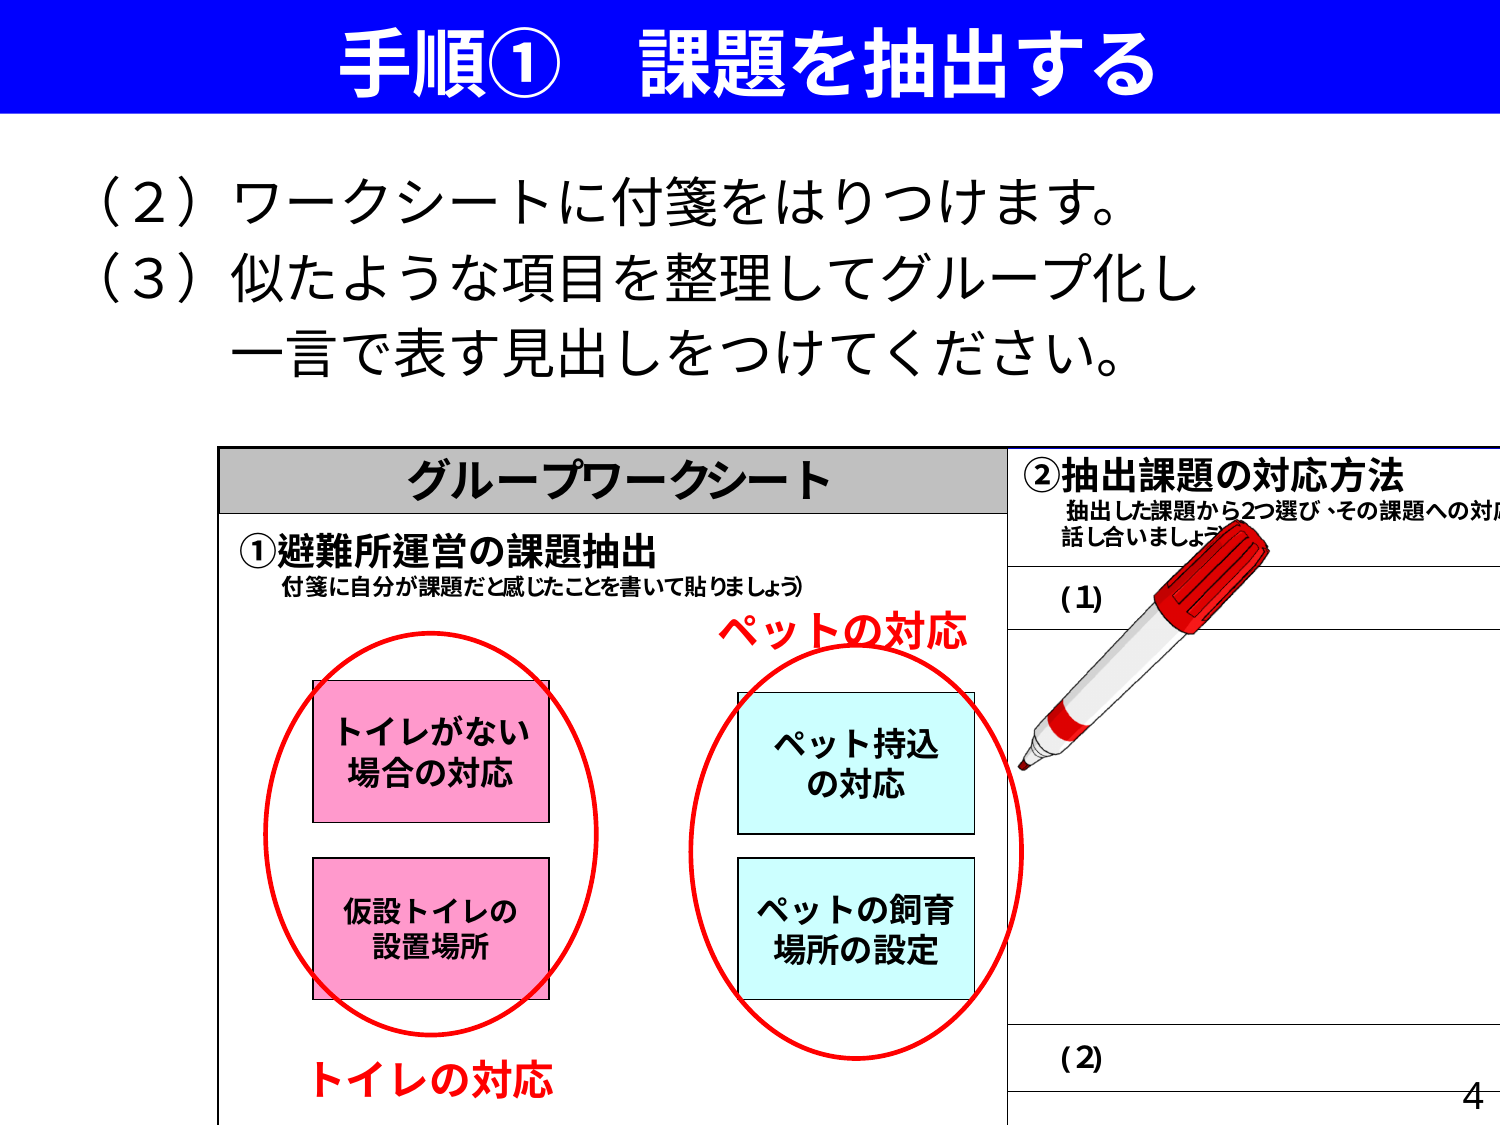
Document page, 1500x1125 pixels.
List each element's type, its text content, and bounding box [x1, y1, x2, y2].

picture [218, 446, 1500, 1125]
text_box 手順① 課題を抽出する [0, 0, 1500, 114]
text_box （２）ワークシートに付箋をはりつけます。 （３）似たような項目を整理してグループ化し 一言で表す見出しをつけてください。 [53, 160, 1424, 953]
